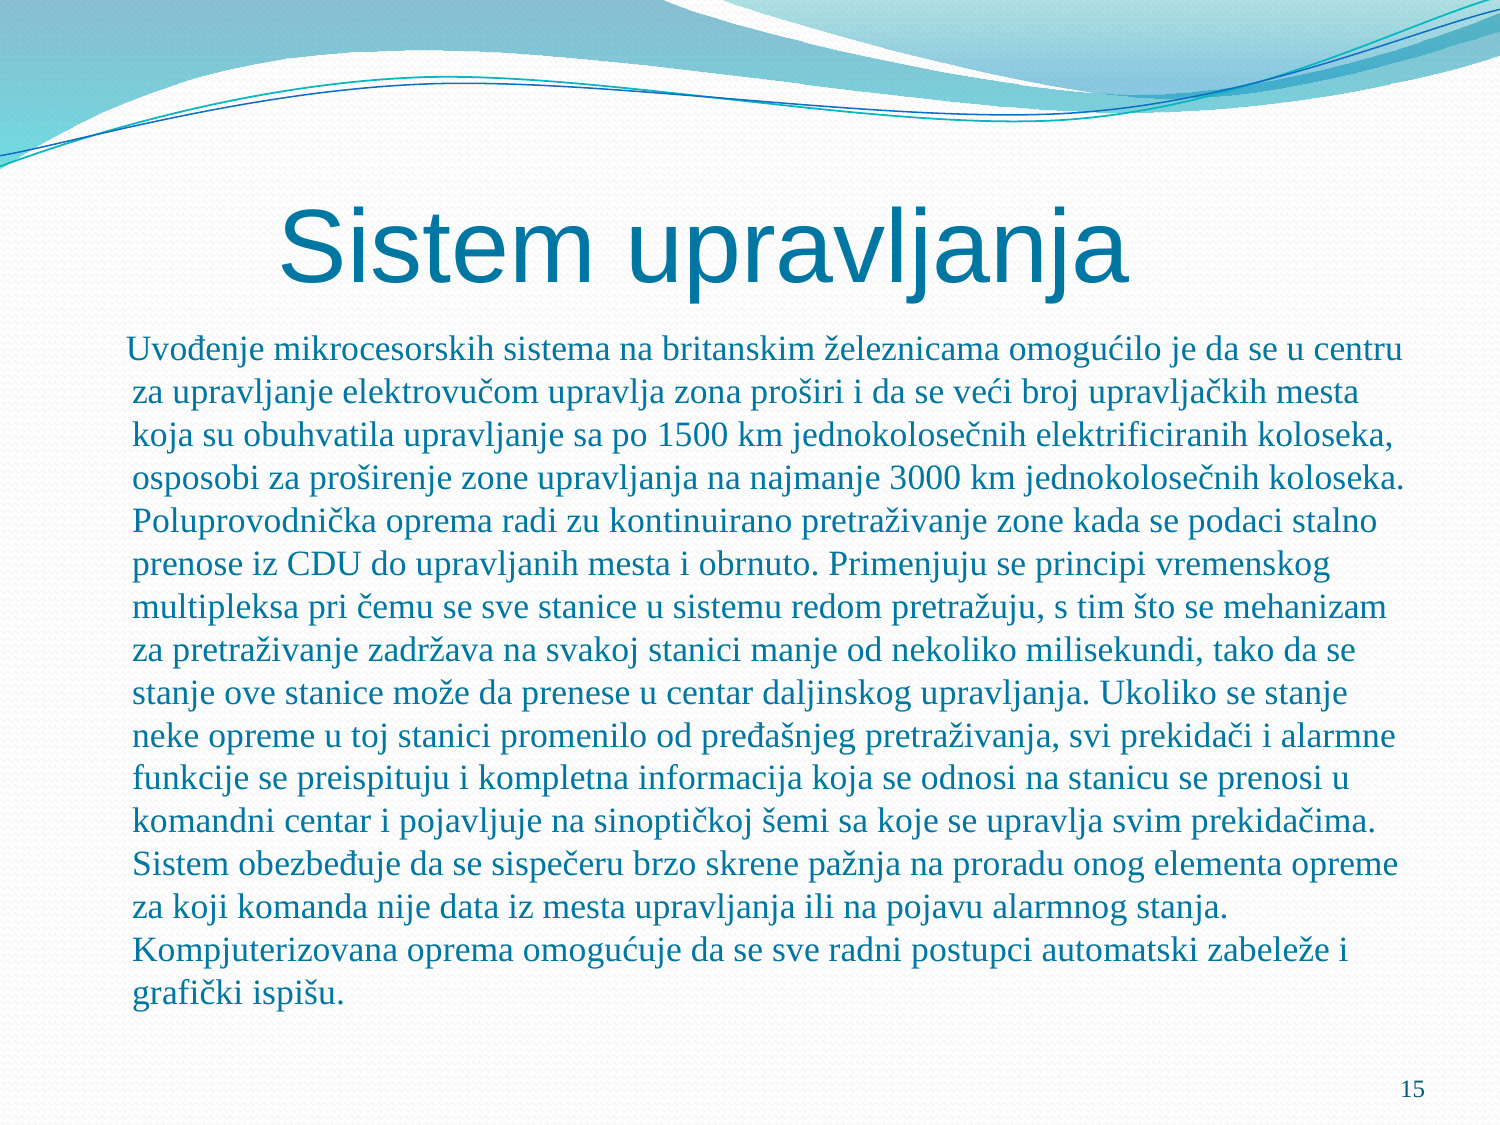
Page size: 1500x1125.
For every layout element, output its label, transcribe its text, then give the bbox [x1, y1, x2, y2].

title Sistem upravljanja [75, 115, 1425, 303]
slide_number 15 [1299, 1042, 1425, 1103]
list Uvođenje mikrocesorskih sistema na britanskim železnicama omogućilo je da se u centru za upravljanje elektrovučom upravlja zona proširi i da se veći broj upravljačkih mesta koja su obuhvatila upravljanje sa po 1500 km jednokolosečnih elektrificiranih koloseka, osposobi za proširenje zone upravljanja na najmanje 3000 km jednokolosečnih koloseka. Poluprovodnička oprema radi zu kontinuirano pretraživanje zone kada se podaci stalno prenose iz CDU do upravljanih mesta i obrnuto. Primenjuju se principi vremenskog multipleksa pri čemu se sve stanice u sistemu redom pretražuju, s tim što se mehanizam za pretraživanje zadržava na svakoj stanici manje od nekoliko milisekundi, tako da se stanje ove stanice može da prenese u centar daljinskog upravljanja. Ukoliko se stanje neke opreme u toj stanici promenilo od pređašnjeg pretraživanja, svi prekidači i alarmne funkcije se preispituju i kompletna informacija koja se odnosi na stanicu se prenosi u komandni centar i pojavljuje na sinoptičkoj šemi sa koje se upravlja svim prekidačima. Sistem obezbeđuje da se sispečeru brzo skrene pažnja na proradu onog elementa opreme za koji komanda nije data iz mesta upravljanja ili na pojavu alarmnog stanja. Kompjuterizovana oprema omogućuje da se sve radni postupci automatski zabeleže i grafički ispišu. [75, 317, 1425, 1038]
